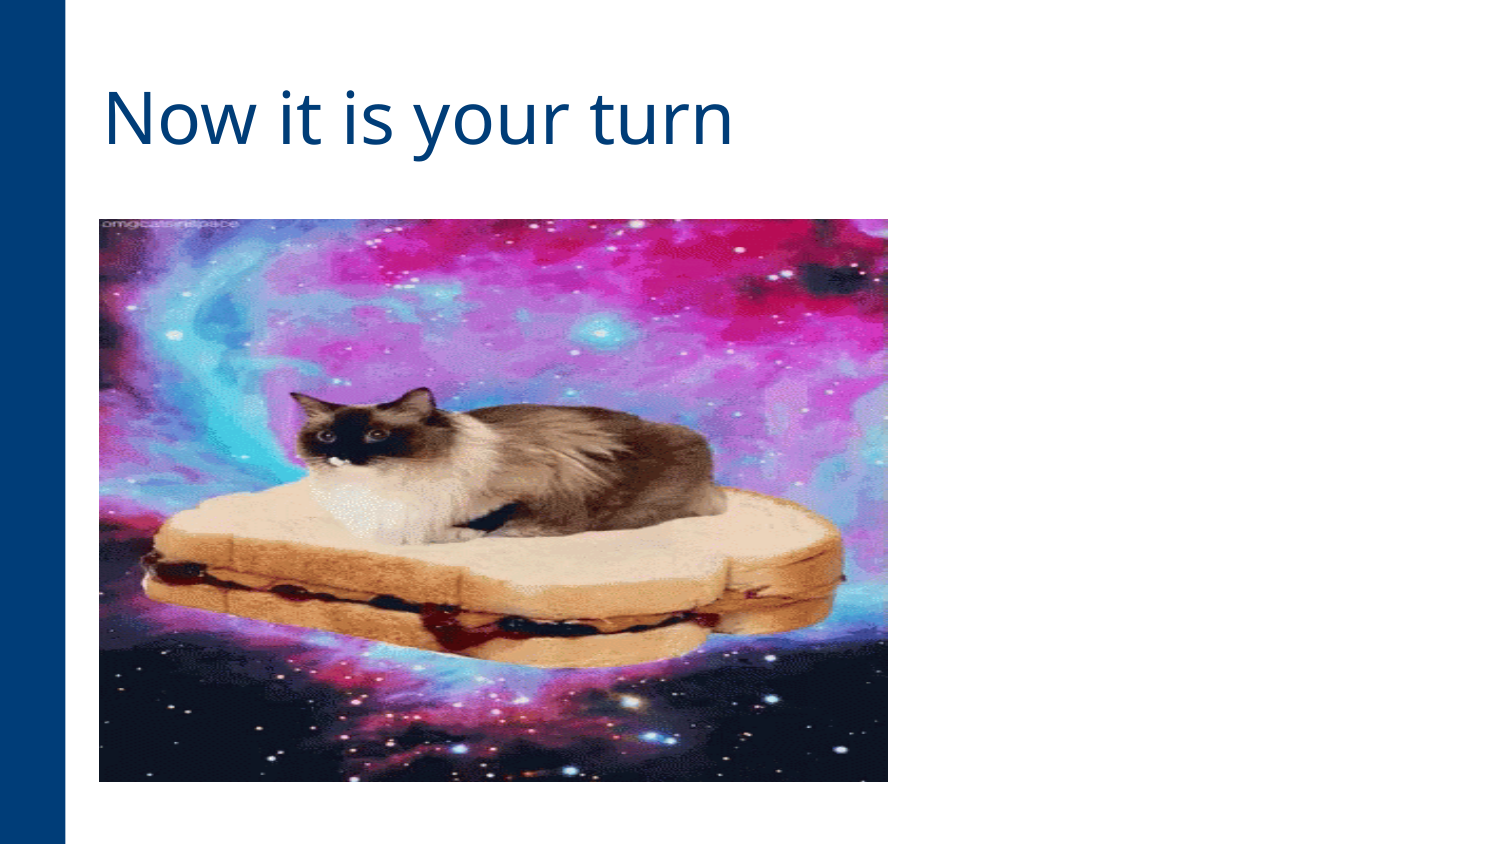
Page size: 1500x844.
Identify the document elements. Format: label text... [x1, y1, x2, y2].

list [99, 219, 888, 783]
title Now it is your turn [87, 61, 1500, 169]
